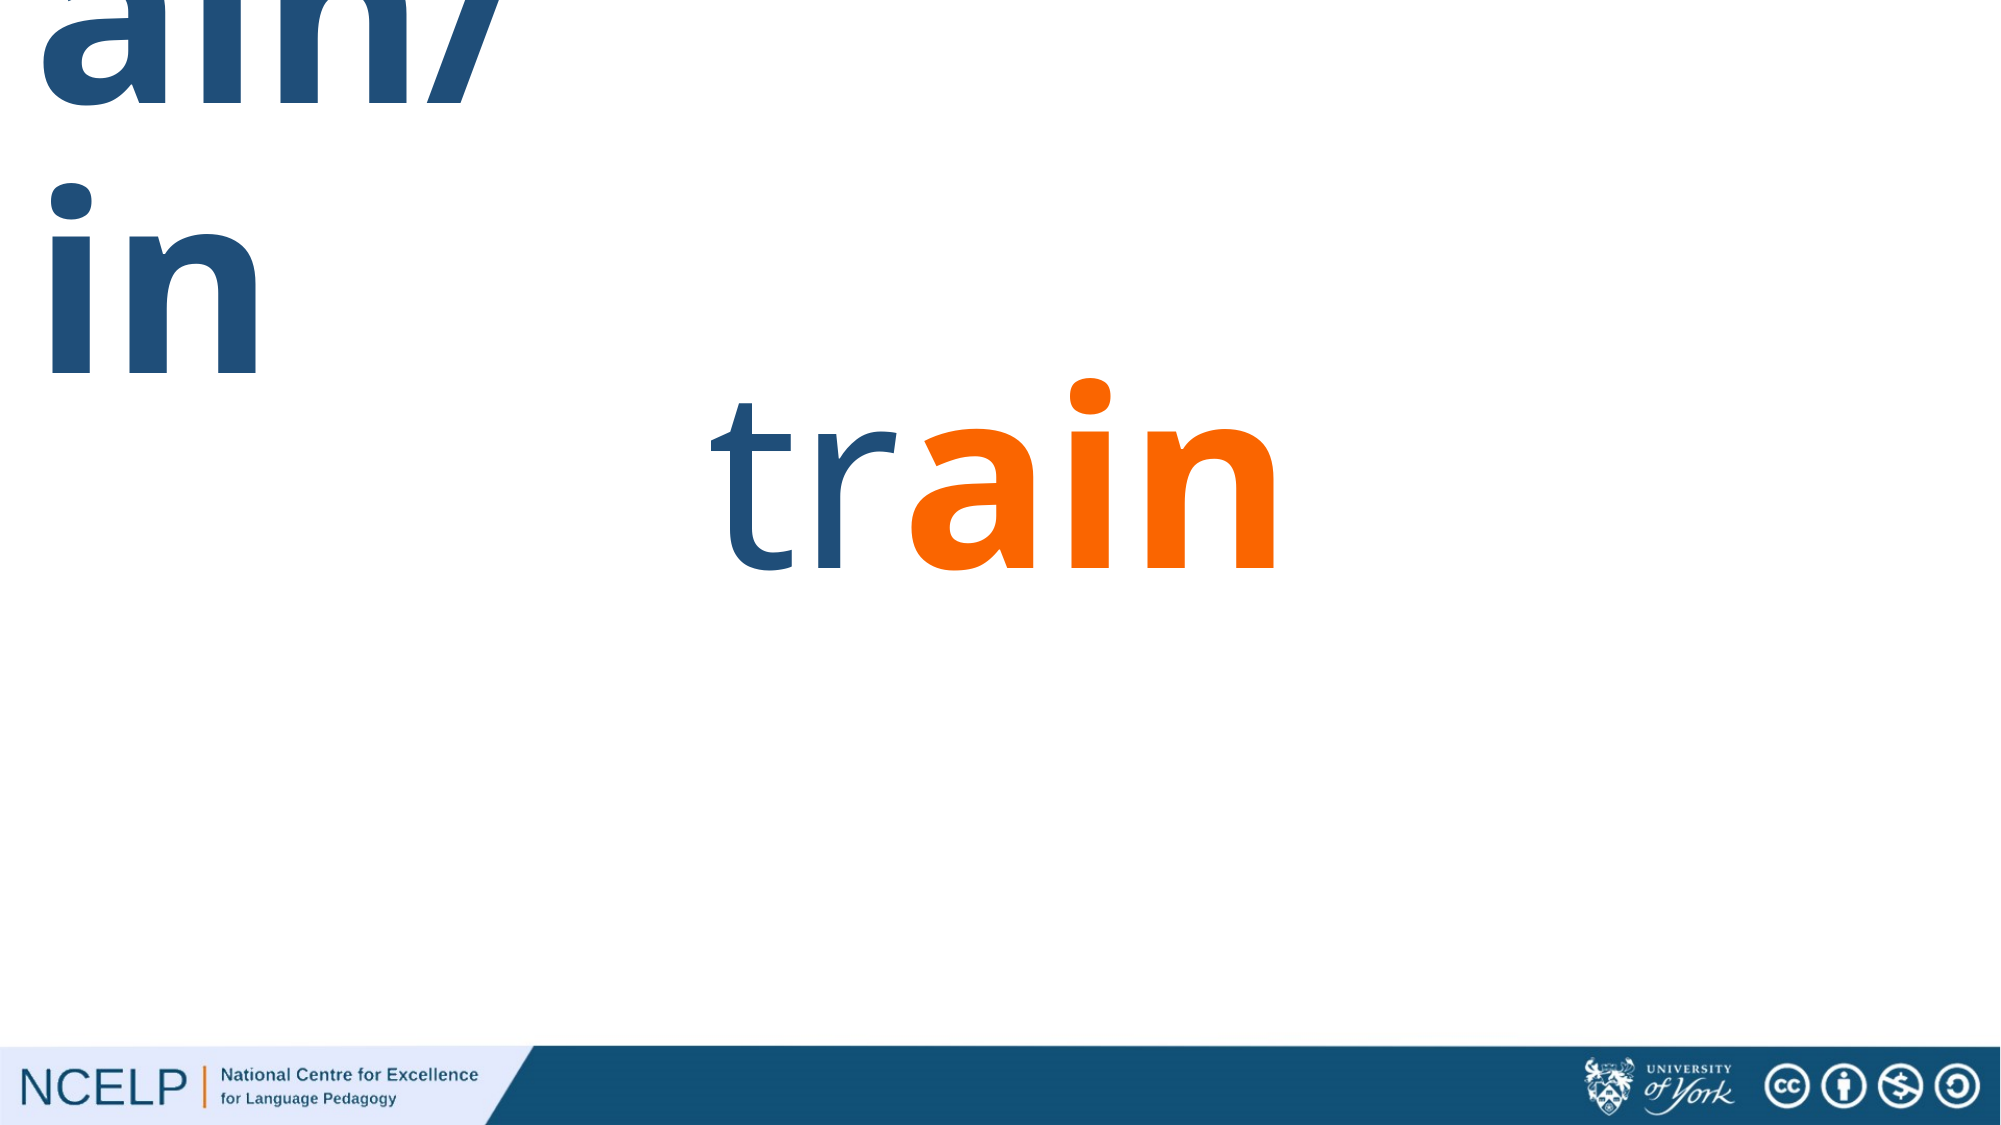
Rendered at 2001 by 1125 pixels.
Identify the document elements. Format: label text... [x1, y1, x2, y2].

title ain/in [18, 48, 761, 266]
picture [0, 0, 2001, 1125]
text_box train [590, 310, 1410, 626]
